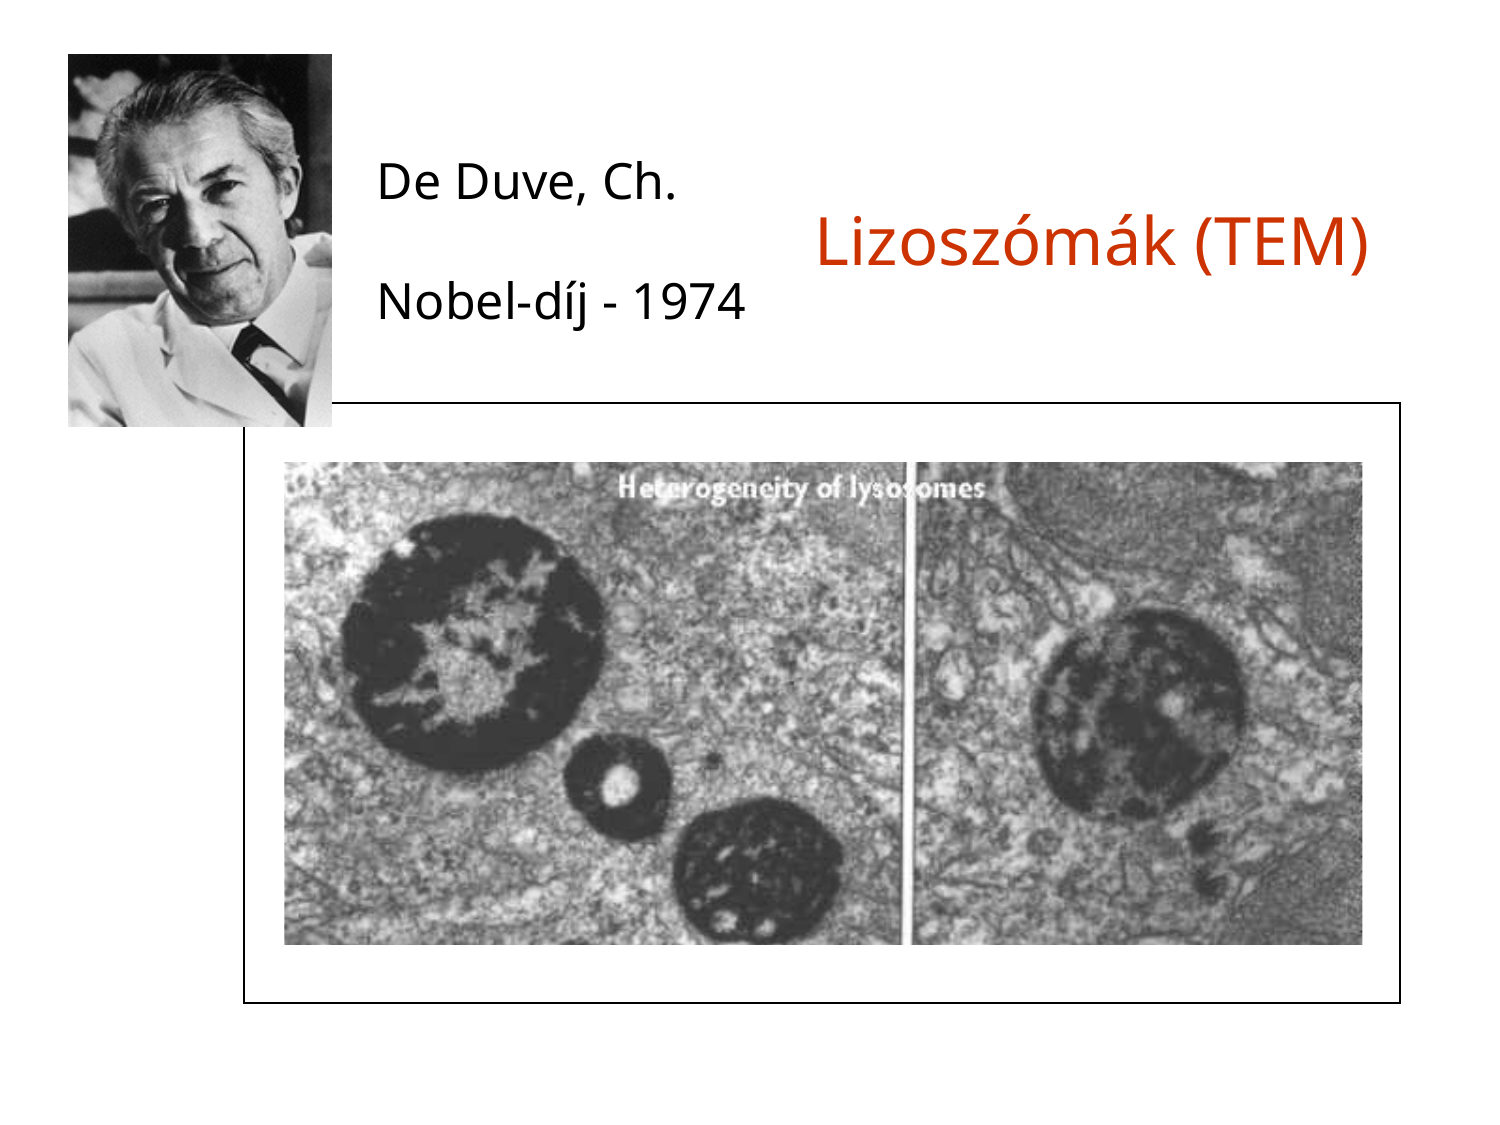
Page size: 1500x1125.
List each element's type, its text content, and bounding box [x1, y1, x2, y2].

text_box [243, 402, 1401, 1004]
text_box De Duve, Ch. Nobel-díj - 1974 [362, 141, 761, 337]
text_box Lizoszómák (TEM) [799, 191, 1385, 287]
picture [68, 54, 332, 427]
